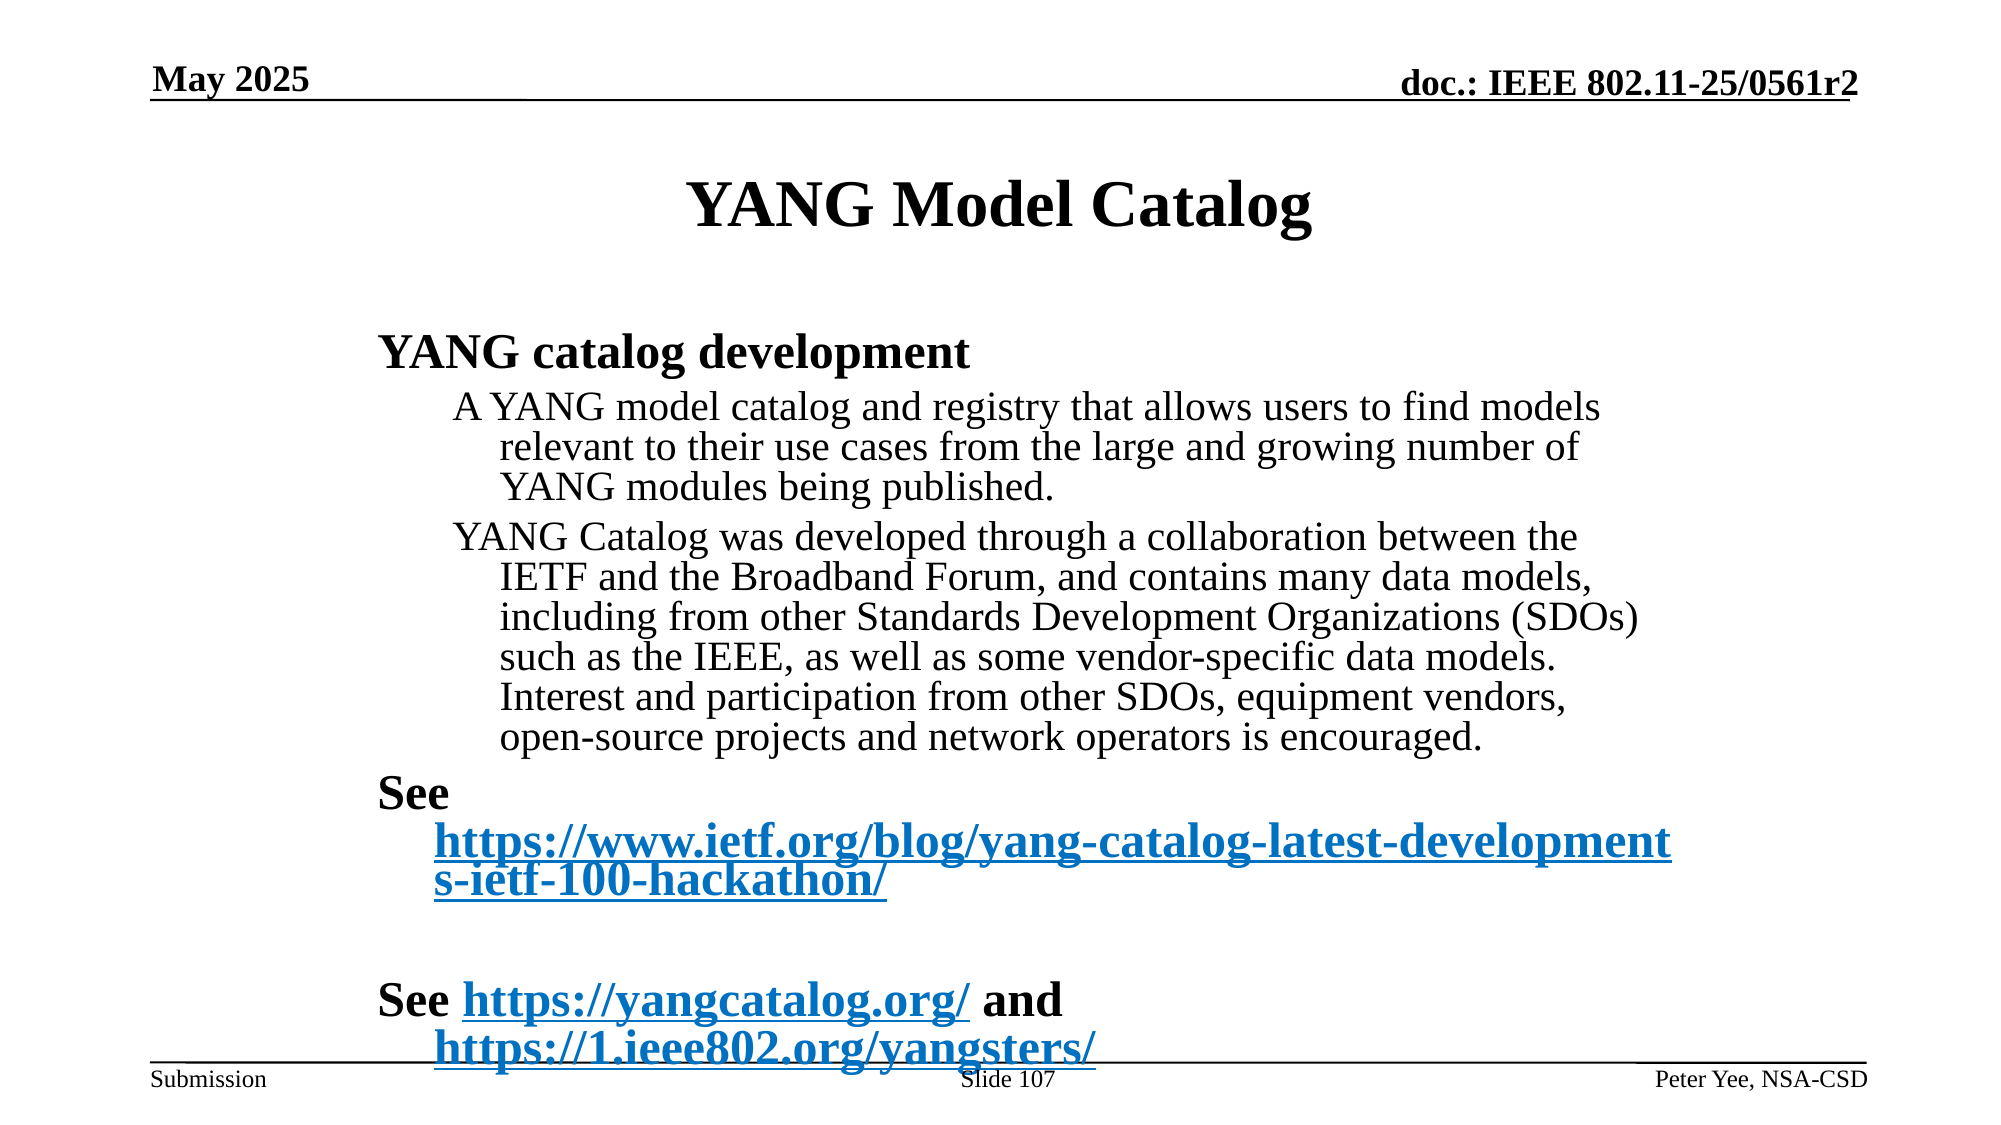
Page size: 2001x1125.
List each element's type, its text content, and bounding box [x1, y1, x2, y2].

list YANG catalog development A YANG model catalog and registry that allows users to find models relevant to their use cases from the large and growing number of YANG modules being published. YANG Catalog was developed through a collaboration between the IETF and the Broadband Forum, and contains many data models, including from other Standards Development Organizations (SDOs) such as the IEEE, as well as some vendor-specific data models. Interest and participation from other SDOs, equipment vendors, open-source projects and network operators is encouraged. See https://www.ietf.org/blog/yang-catalog-latest-developments-ietf-100-hackathon/ See https://yangcatalog.org/ and https://1.ieee802.org/yangsters/ [362, 287, 1688, 1051]
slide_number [152, 54, 563, 100]
slide_number Slide 107 [950, 1061, 1067, 1123]
footer Peter Yee, NSA-CSD [1171, 1061, 1869, 1093]
title YANG Model Catalog [149, 112, 1850, 288]
